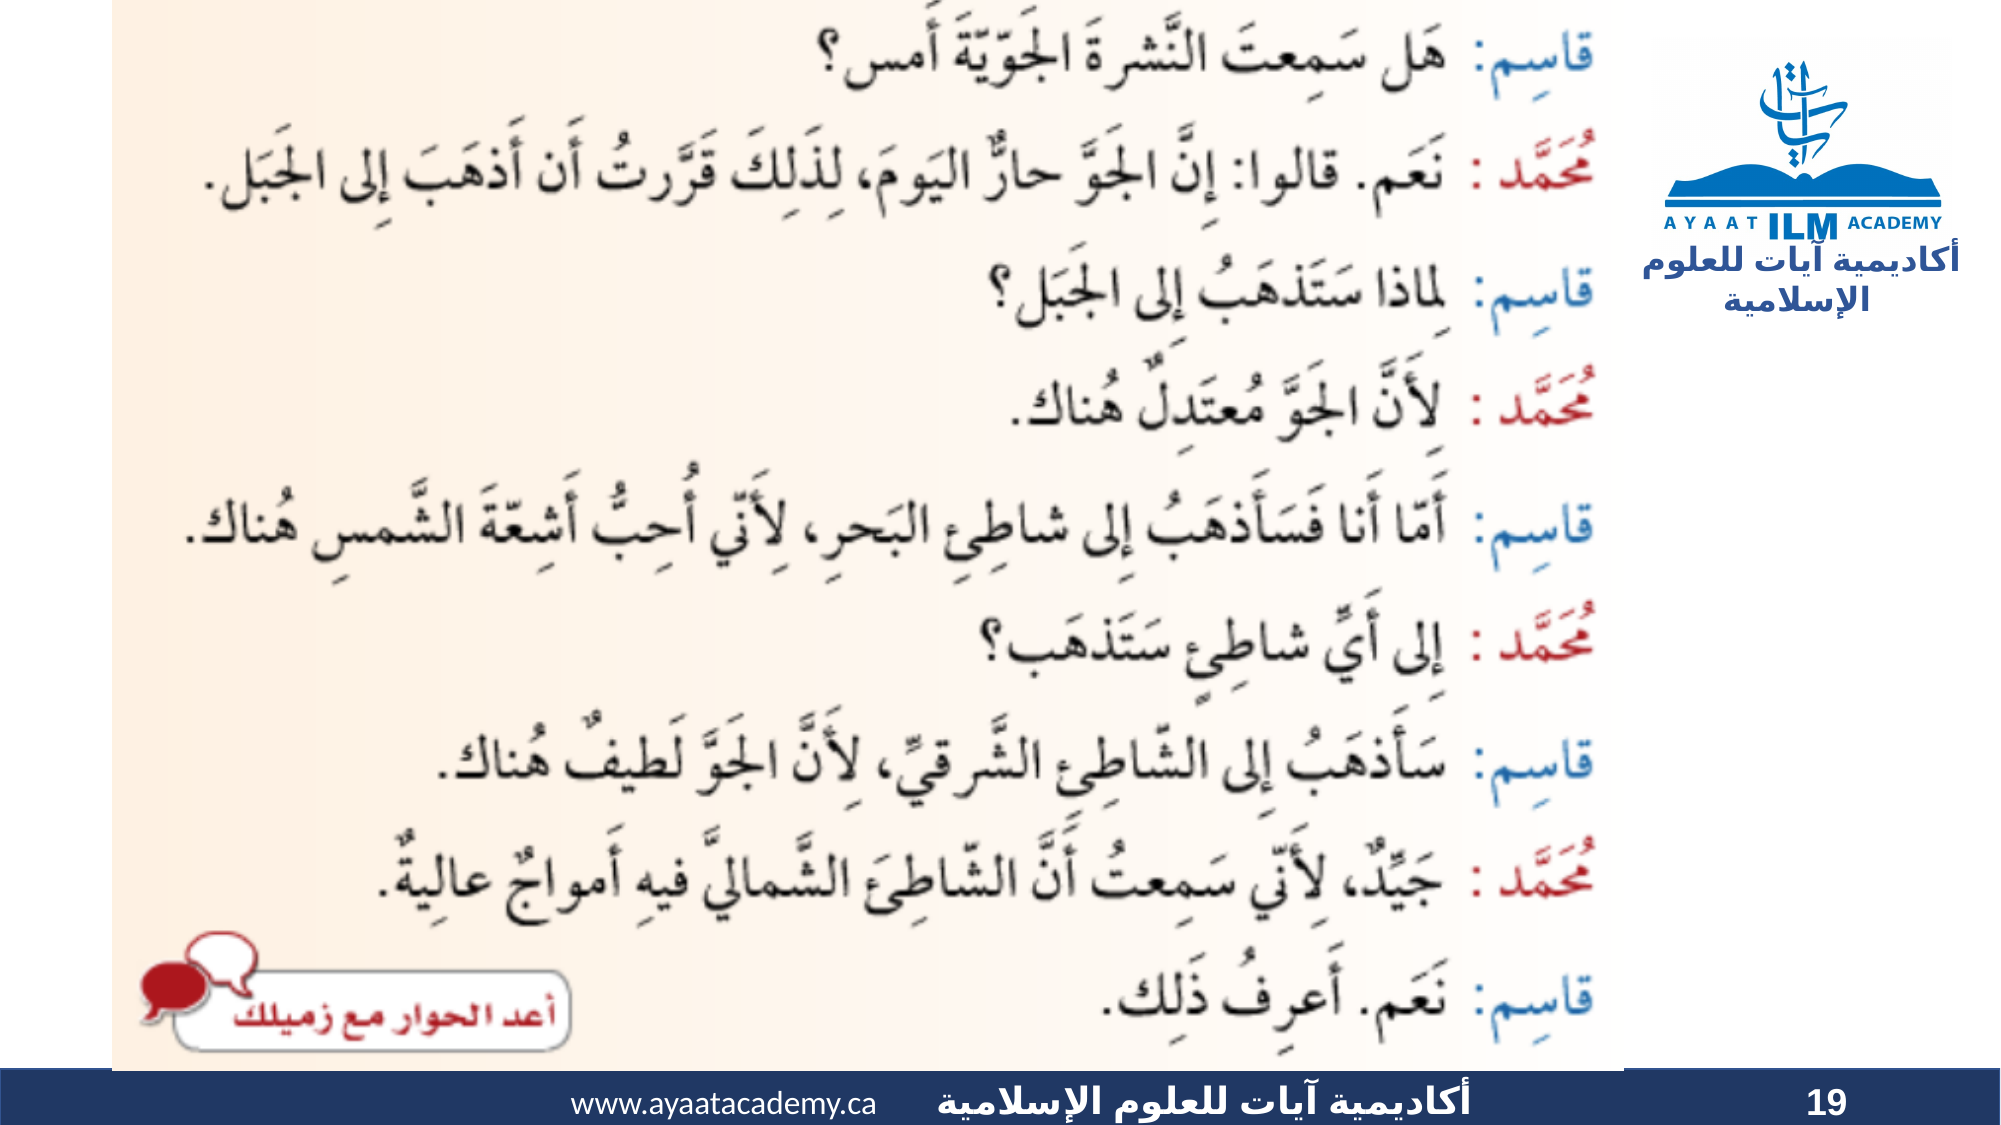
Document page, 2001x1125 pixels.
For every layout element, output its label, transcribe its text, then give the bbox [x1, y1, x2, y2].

picture [112, 0, 1624, 1071]
slide_number 19 [1412, 1070, 1863, 1125]
picture [1651, 37, 1952, 257]
